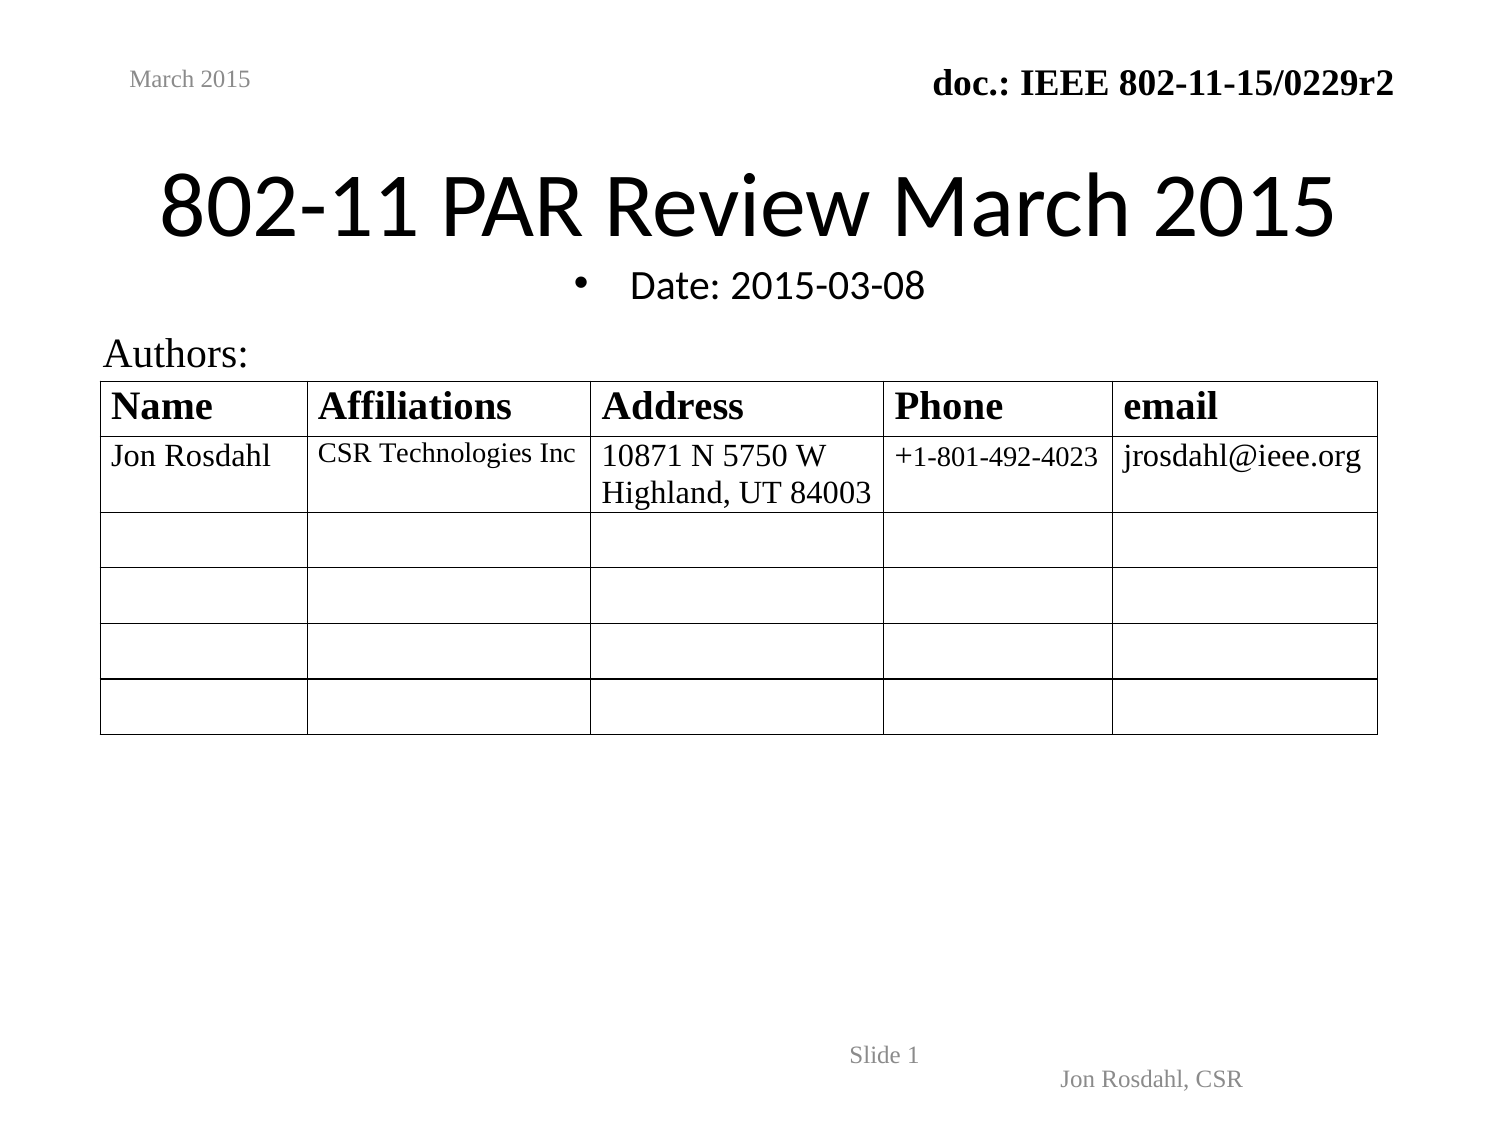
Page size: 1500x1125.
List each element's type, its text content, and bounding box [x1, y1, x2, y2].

text_box Authors: [87, 318, 325, 379]
list Date: 2015-03-08 [112, 249, 1388, 315]
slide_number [114, 54, 493, 100]
title 802-11 PAR Review March 2015 [112, 112, 1388, 249]
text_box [84, 380, 1406, 786]
footer Jon Rosdahl, CSR [902, 1062, 1402, 1092]
slide_number Slide 1 [584, 1023, 935, 1084]
